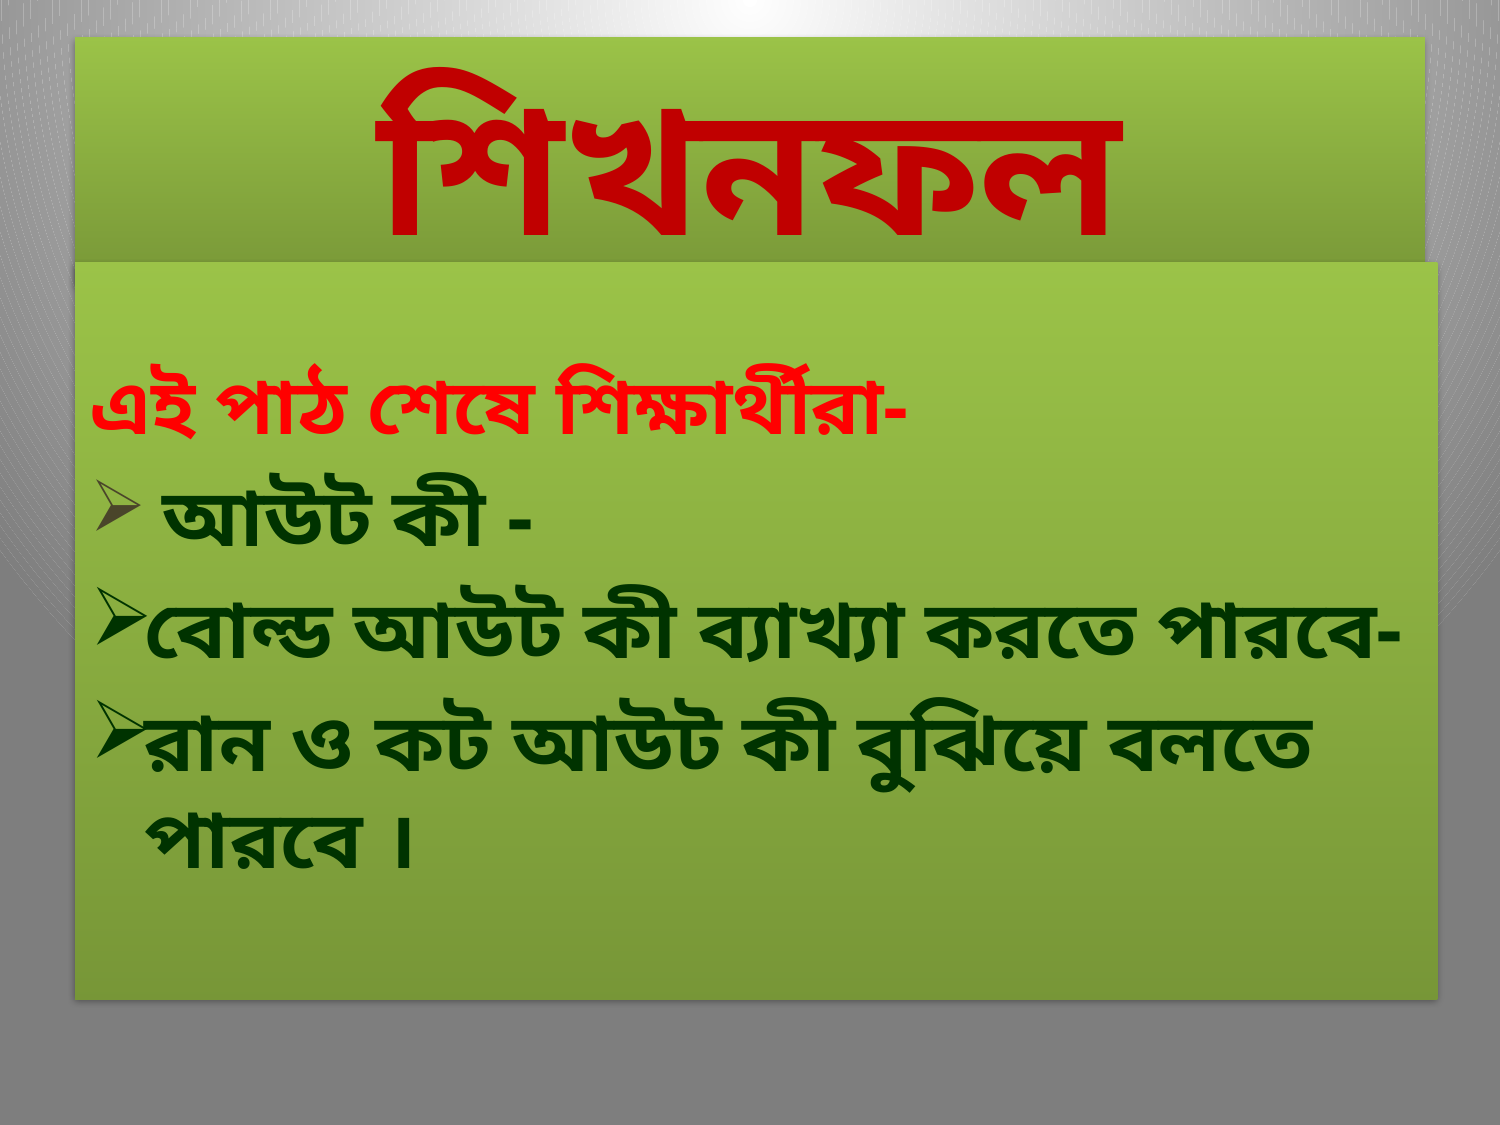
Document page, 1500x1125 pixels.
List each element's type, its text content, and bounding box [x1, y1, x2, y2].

list এই পাঠ শেষে শিক্ষার্থীরা- আউট কী - বোল্ড আউট কী ব্যাখ্যা করতে পারবে- রান ও কট আউট কী বুঝিয়ে বলতে পারবে । [75, 262, 1438, 1000]
title শিখনফল [75, 37, 1425, 261]
